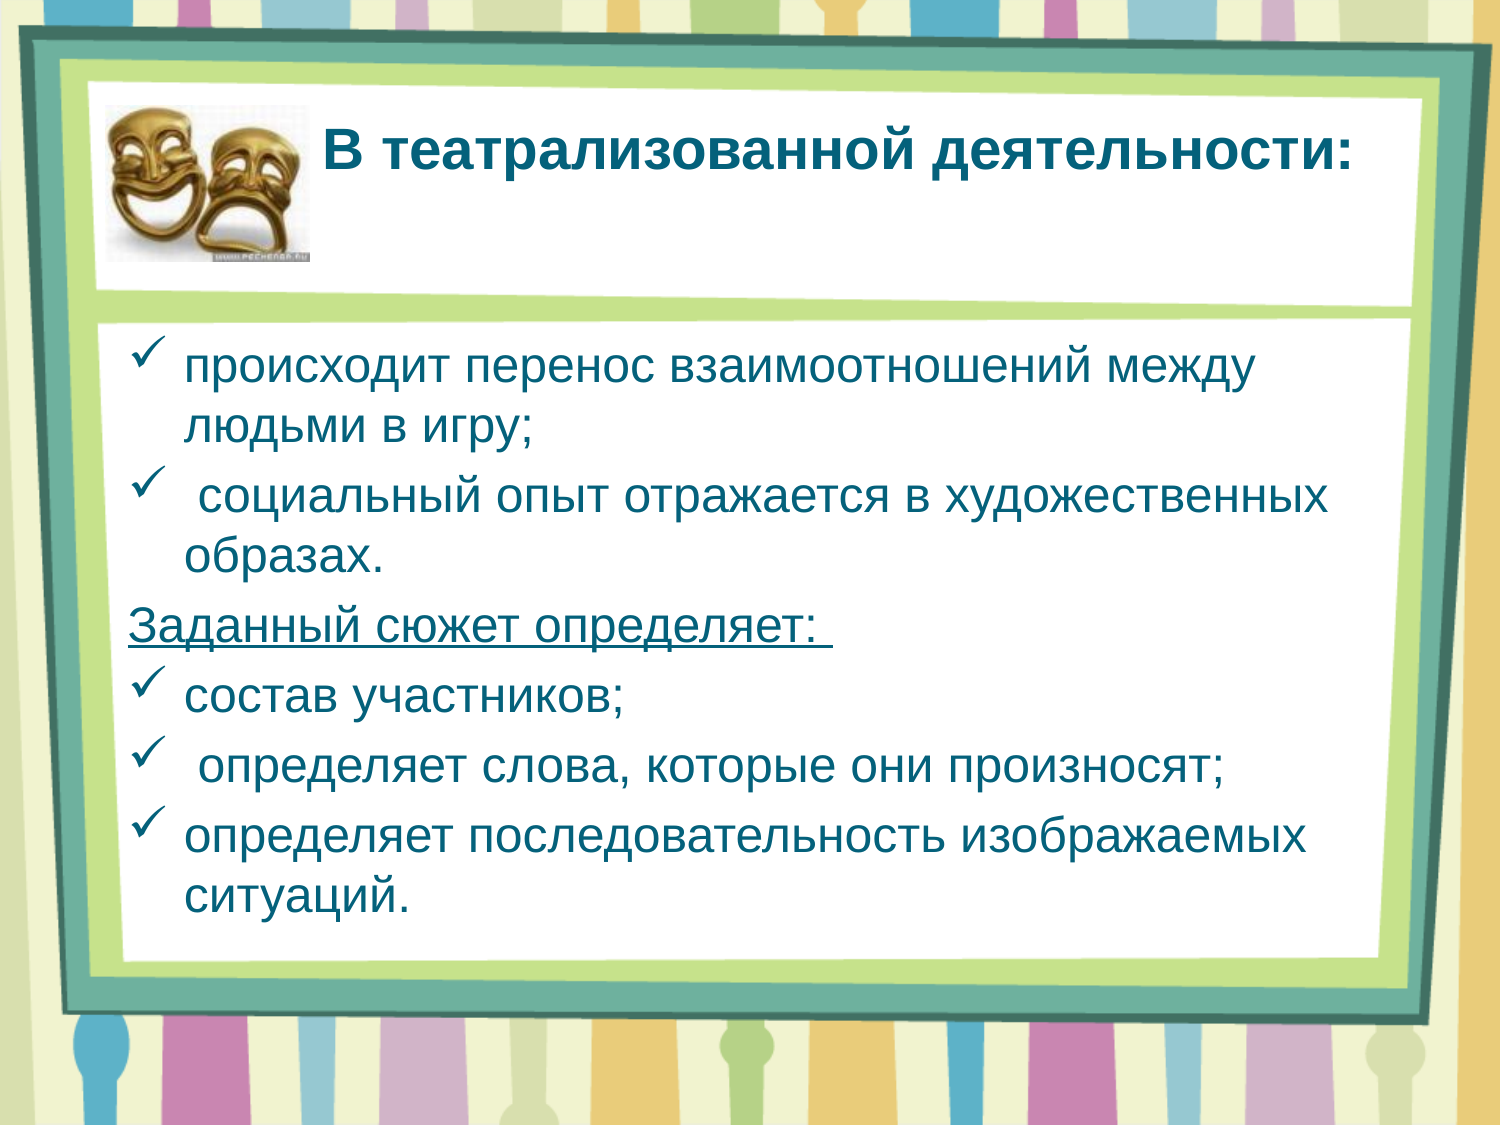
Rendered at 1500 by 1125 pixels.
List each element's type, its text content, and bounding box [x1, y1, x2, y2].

title В театрализованной деятельности: [74, 87, 1426, 276]
list происходит перенос взаимоотношений между людьми в игру; социальный опыт отражается в художественных образах. Заданный сюжет определяет: состав участников; определяет слова, которые они произносят; определяет последовательность изображаемых ситуаций. [112, 324, 1401, 1006]
picture [0, 0, 1500, 1125]
